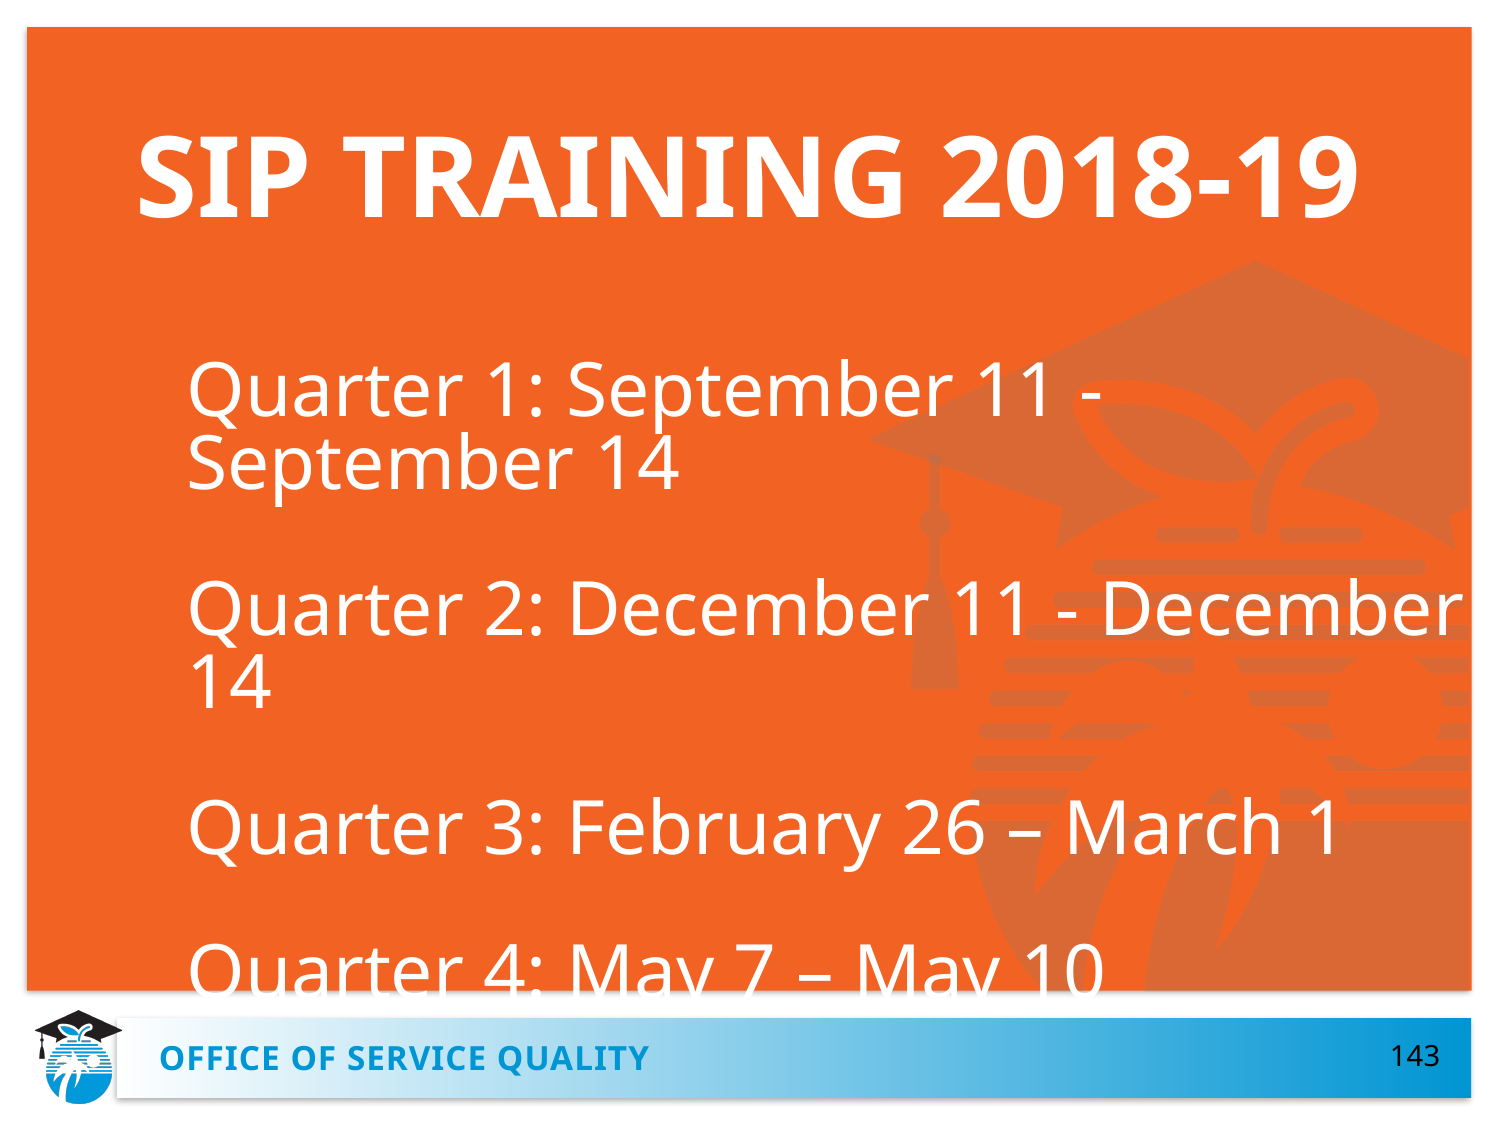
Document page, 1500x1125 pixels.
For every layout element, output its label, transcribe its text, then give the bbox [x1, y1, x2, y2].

title SIP TRAINING 2017-18 SIP TRAINING 2017-18 SIP TRAINING 2018-19 [108, 80, 1388, 256]
slide_number 143 [1104, 1029, 1455, 1090]
list OFFICE OF SERVICE QUALITY [159, 1050, 946, 1100]
list Quarter 1: September 11 - September 14 Quarter 2: December 11 - December 14 Quarter 3: February 26 – March 1 Quarter 4: May 7 – May 10 [186, 213, 1481, 1091]
